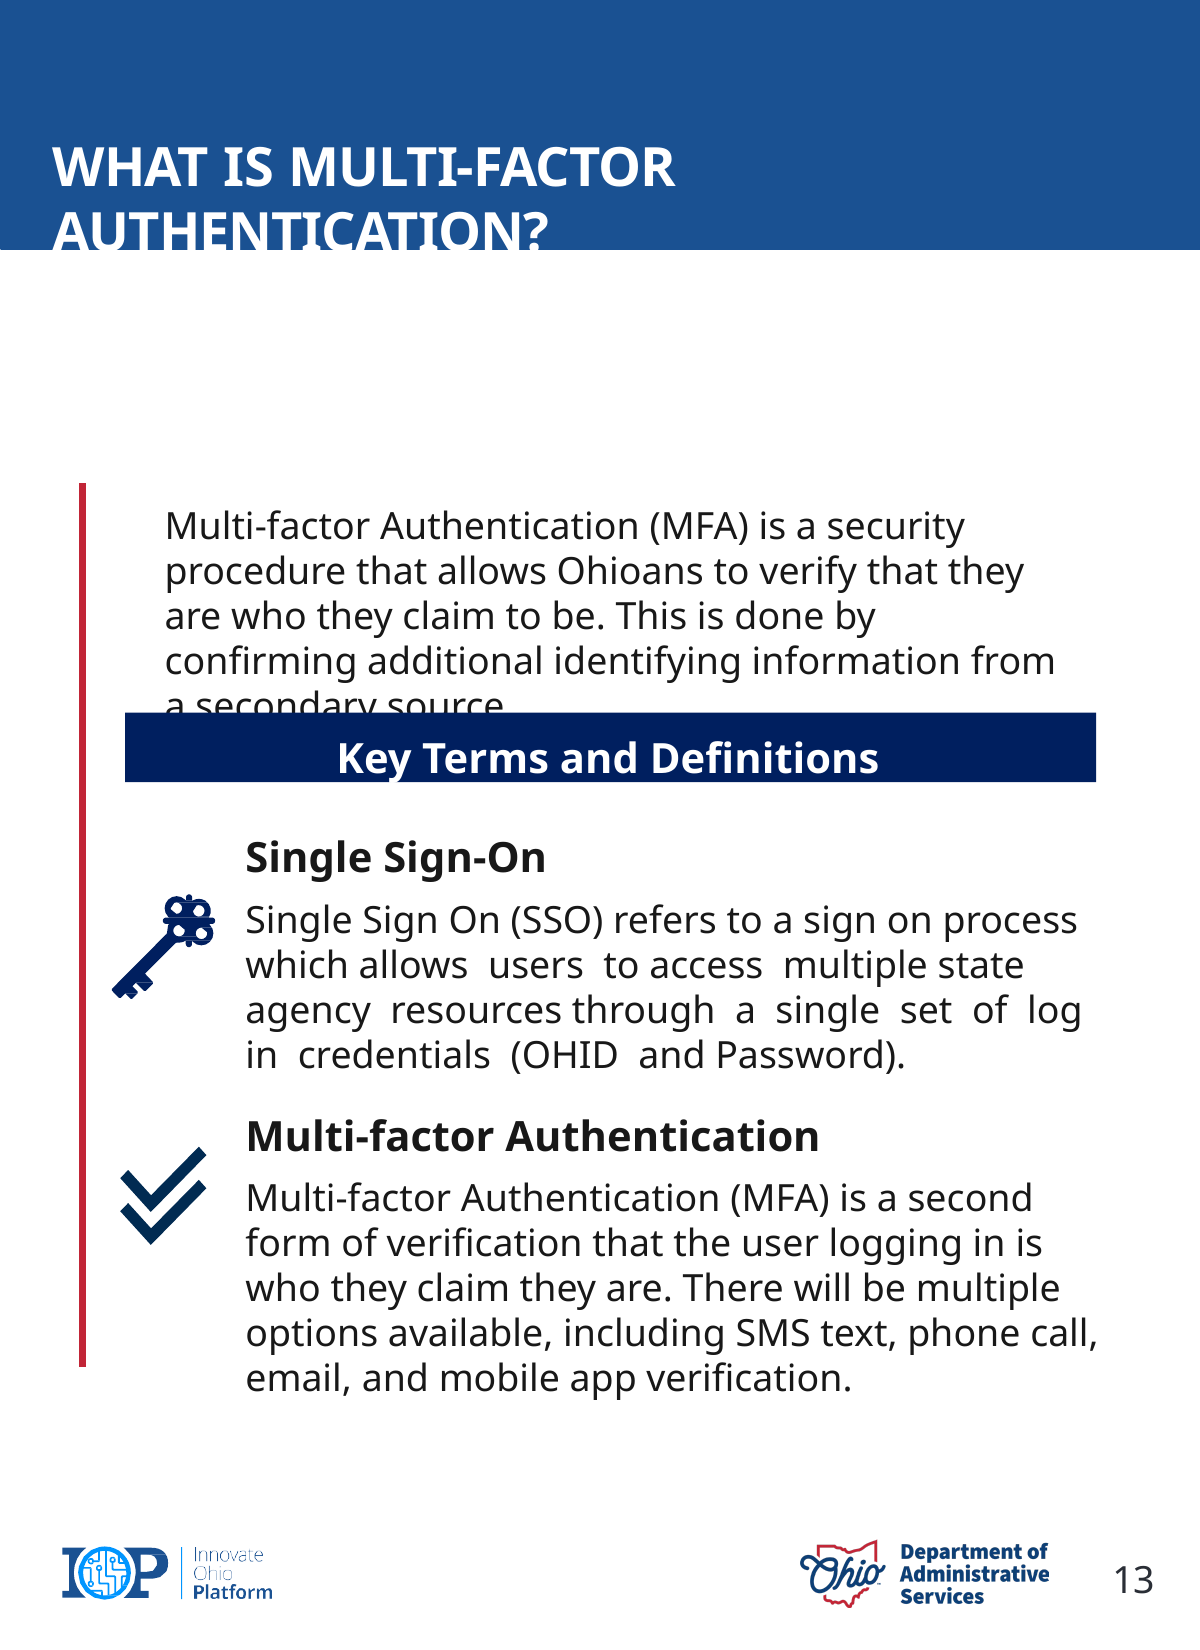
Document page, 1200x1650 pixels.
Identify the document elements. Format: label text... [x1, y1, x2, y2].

picture [800, 1539, 1049, 1608]
text_box [111, 894, 216, 999]
text_box Key Terms and Definitions [125, 712, 1097, 783]
picture [194, 1547, 272, 1599]
text_box Single Sign-On Single Sign On (SSO) refers to a sign on process which allows users to access multiple state agency resources through a single set of log in credentials (OHID and Password). Multi-factor Authentication Multi-factor Authentication (MFA) is a second form of verification that the user logging in is who they claim they are. There will be multiple options available, including SMS text, phone call, email, and mobile app verification. [243, 811, 1116, 1400]
slide_number 13 [1106, 1555, 1159, 1650]
text_box [120, 1146, 207, 1212]
title WHAT IS MULTI-FACTOR AUTHENTICATION? [50, 130, 1100, 409]
text_box [120, 1179, 207, 1245]
text_box Multi-factor Authentication (MFA) is a security procedure that allows Ohioans to verify that they are who they claim to be. This is done by confirming additional identifying information from a secondary source. [162, 499, 1076, 712]
